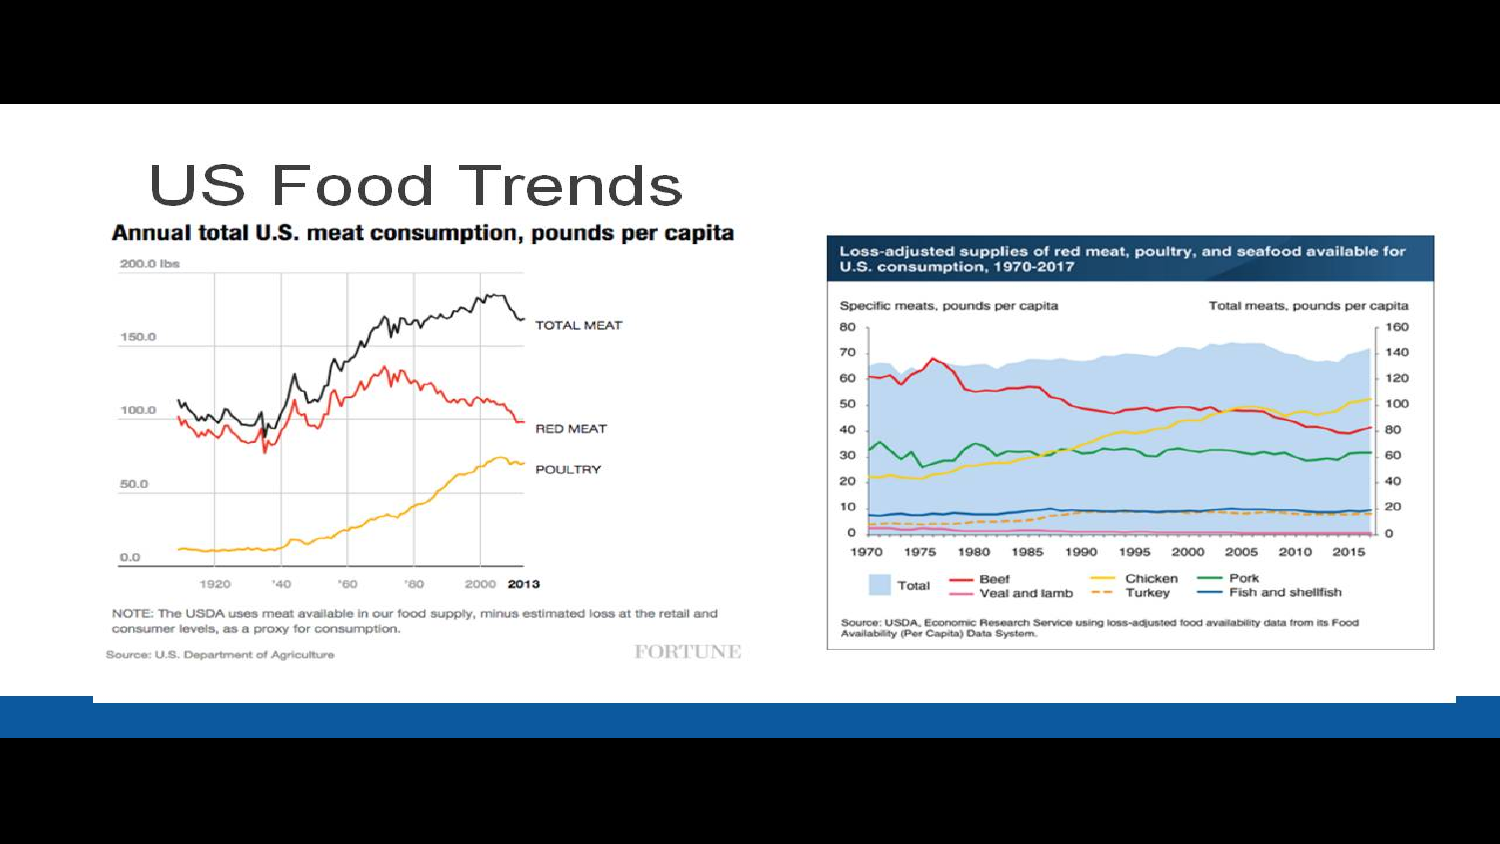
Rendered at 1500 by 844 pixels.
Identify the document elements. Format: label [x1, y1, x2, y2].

picture [0, 104, 1500, 738]
